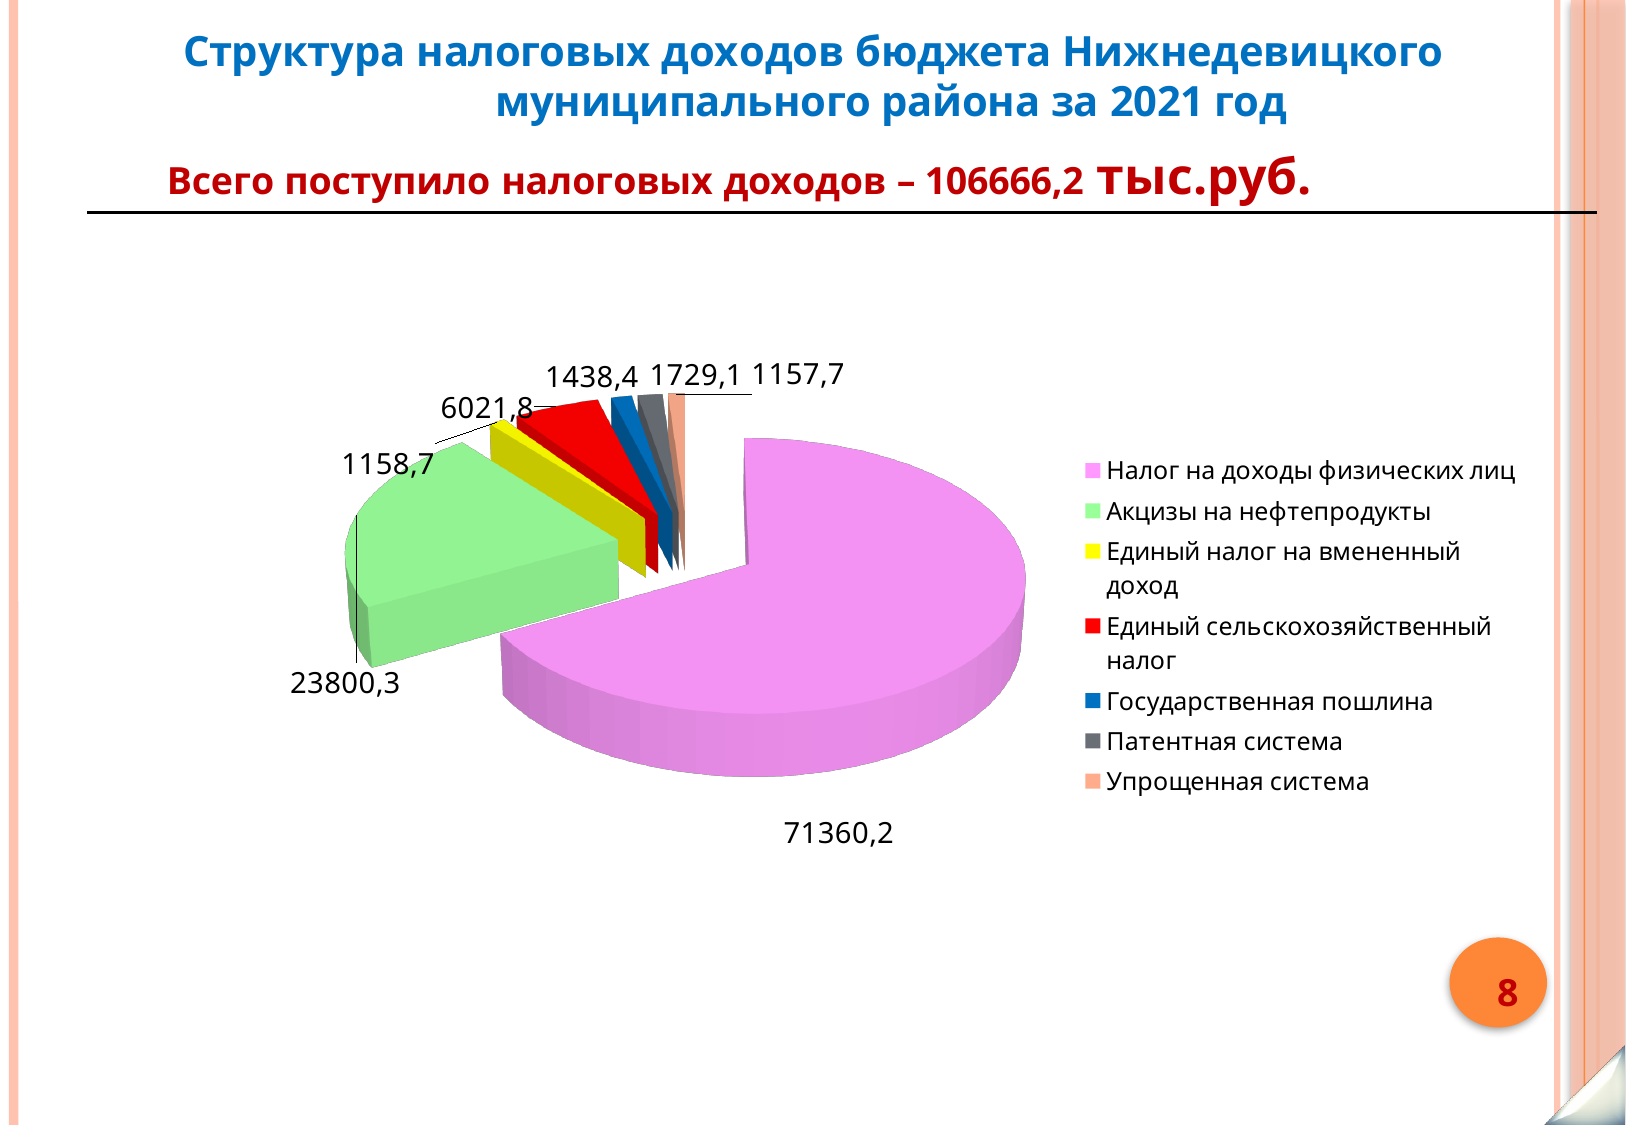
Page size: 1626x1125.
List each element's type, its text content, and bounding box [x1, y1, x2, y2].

chart [126, 244, 1537, 1008]
text_box [1553, 1043, 1625, 1125]
text_box Всего поступило налоговых доходов – 106666,2 тыс.руб. [149, 137, 1588, 213]
slide_number 8 [1444, 646, 1553, 1125]
text_box Структура налоговых доходов бюджета Нижнедевицкого муниципального района за 2021 год [24, 24, 1600, 126]
